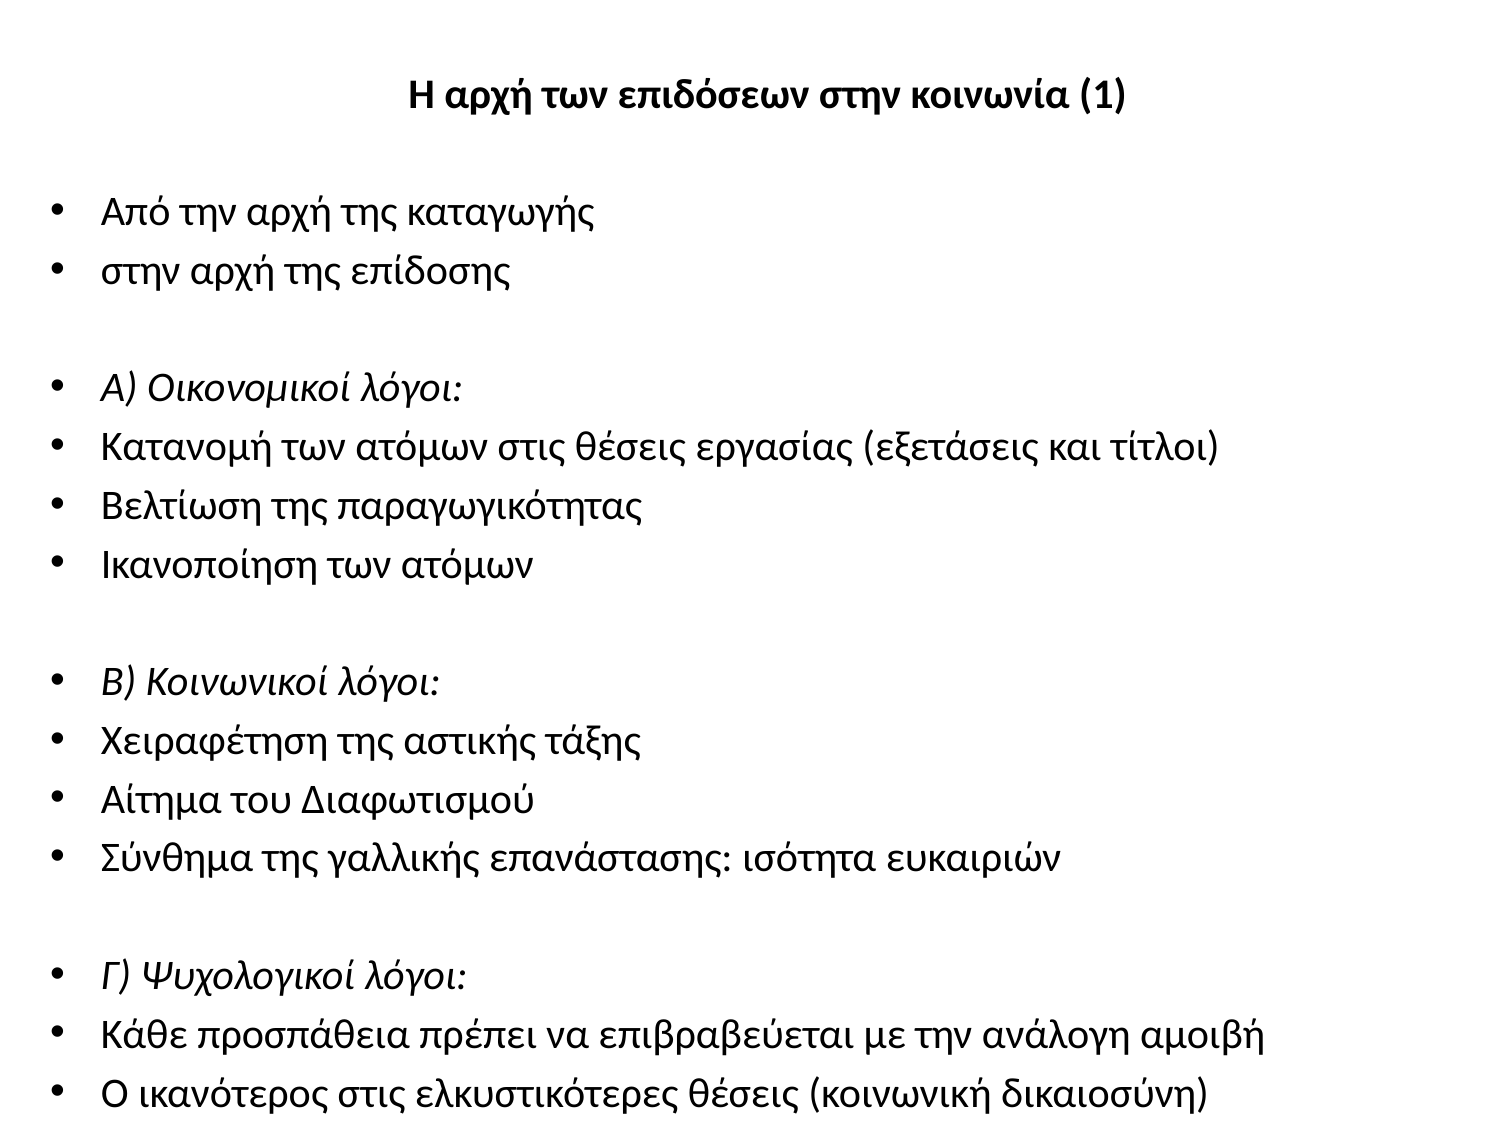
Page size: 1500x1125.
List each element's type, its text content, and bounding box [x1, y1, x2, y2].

list Η αρχή των επιδόσεων στην κοινωνία (1) Από την αρχή της καταγωγής στην αρχή της επίδοσης Α) Οικονομικοί λόγοι: Κατανομή των ατόμων στις θέσεις εργασίας (εξετάσεις και τίτλοι) Βελτίωση της παραγωγικότητας Ικανοποίηση των ατόμων Β) Κοινωνικοί λόγοι: Χειραφέτηση της αστικής τάξης Αίτημα του Διαφωτισμού Σύνθημα της γαλλικής επανάστασης: ισότητα ευκαιριών Γ) Ψυχολογικοί λόγοι: Κάθε προσπάθεια πρέπει να επιβραβεύεται με την ανάλογη αμοιβή Ο ικανότερος στις ελκυστικότερες θέσεις (κοινωνική δικαιοσύνη) [35, 58, 1500, 1125]
